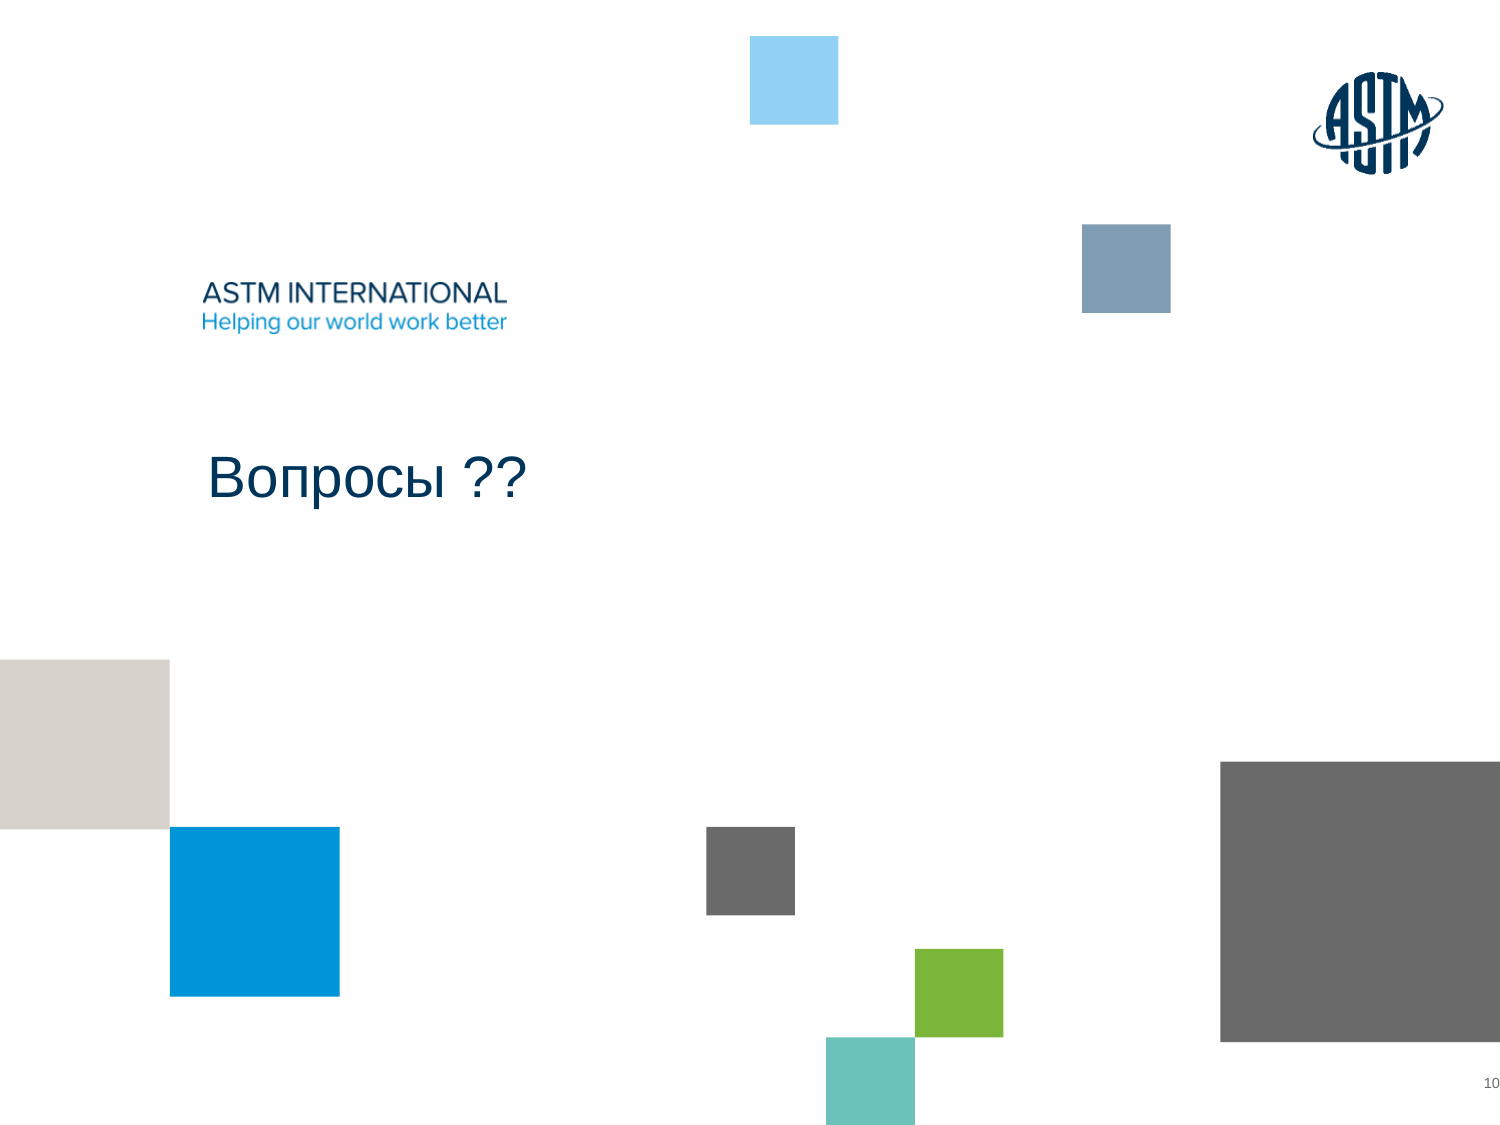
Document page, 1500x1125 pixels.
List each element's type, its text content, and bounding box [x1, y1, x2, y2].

title Вопросы ?? [207, 447, 998, 588]
picture [203, 282, 507, 334]
slide_number 10 [1426, 1072, 1500, 1093]
picture [1312, 71, 1444, 175]
